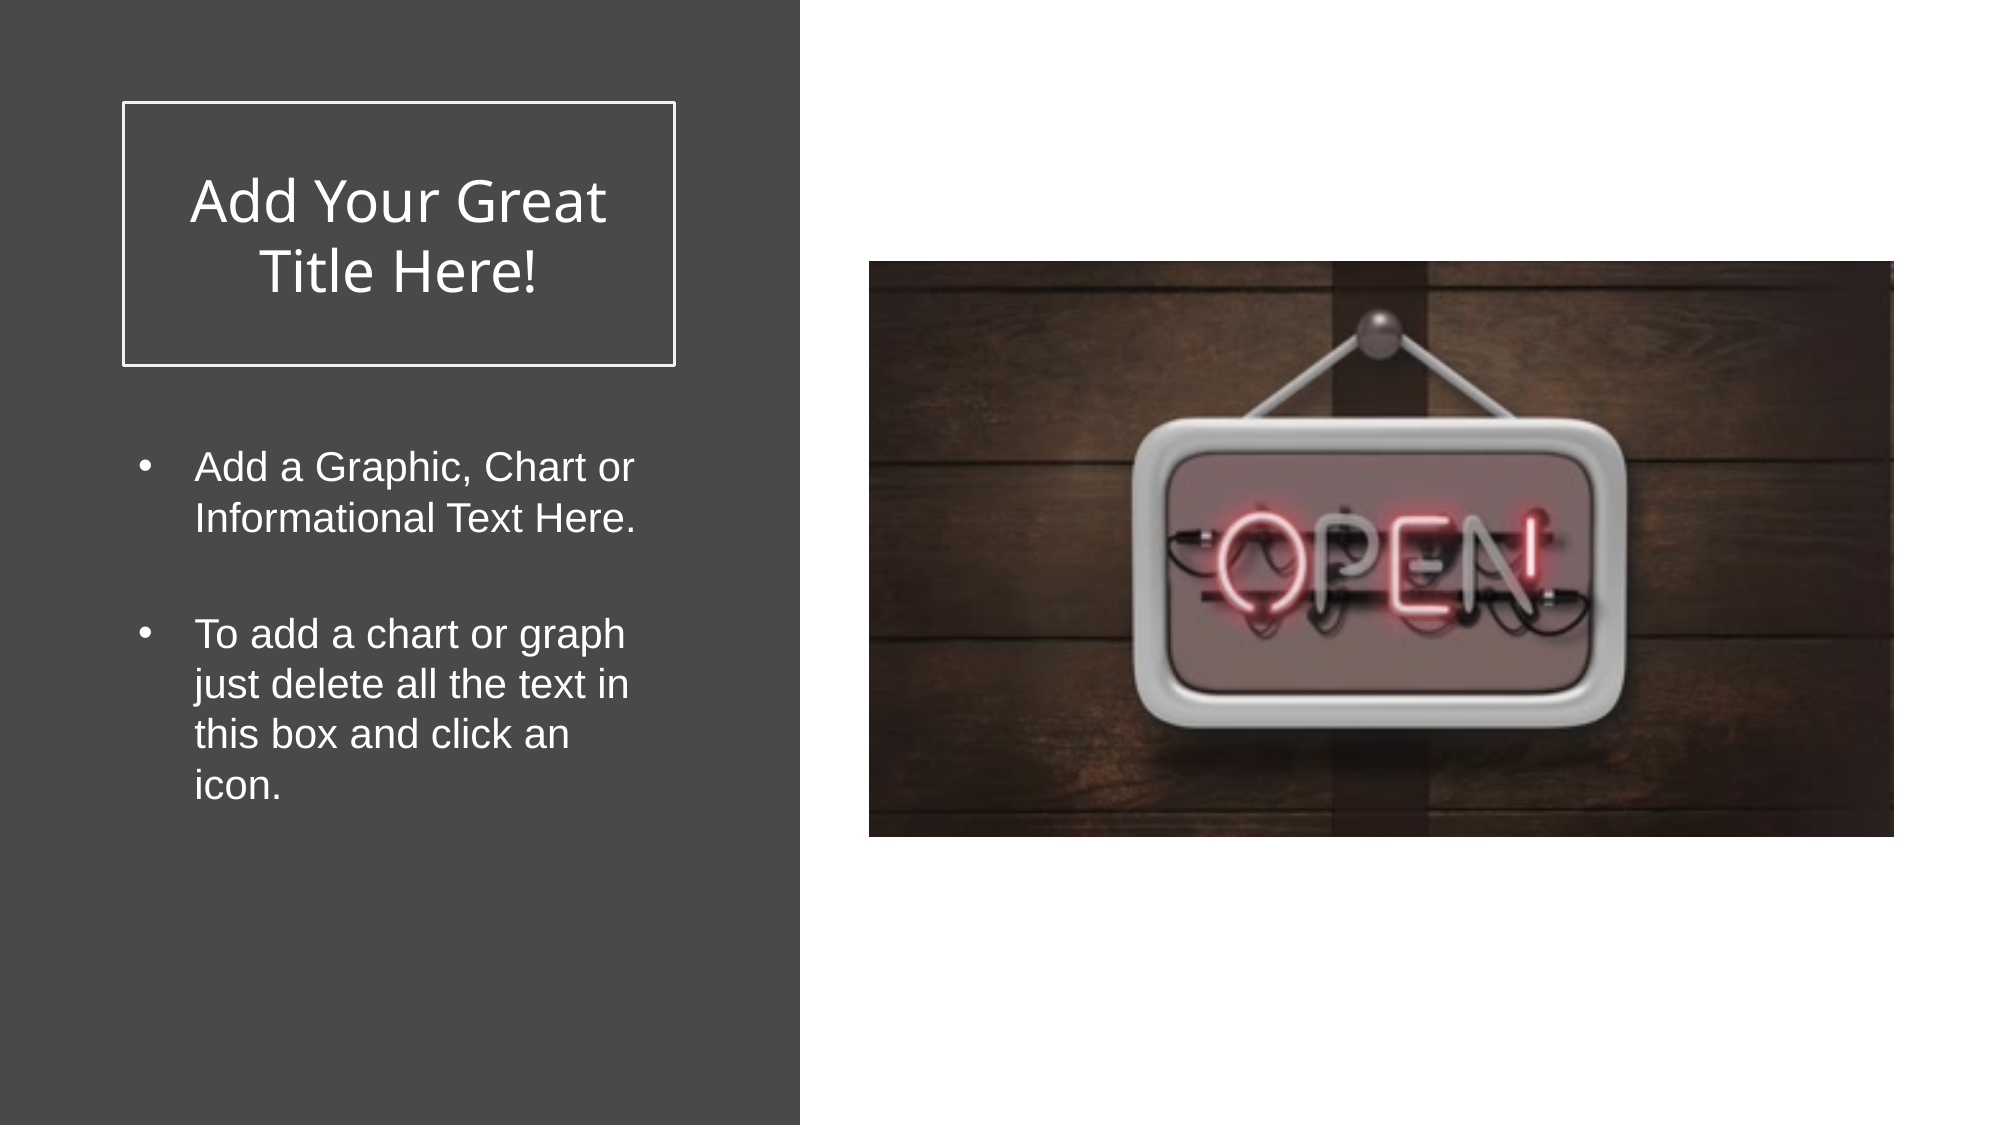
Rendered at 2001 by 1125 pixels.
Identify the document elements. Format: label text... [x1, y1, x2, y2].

text_box Add Your Great Title Here! [123, 102, 675, 366]
text_box [0, 0, 802, 1125]
text_box Add a Graphic, Chart or Informational Text Here. To add a chart or graph just delete all the text in this box and click an icon. [123, 432, 675, 993]
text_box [868, 260, 1895, 838]
